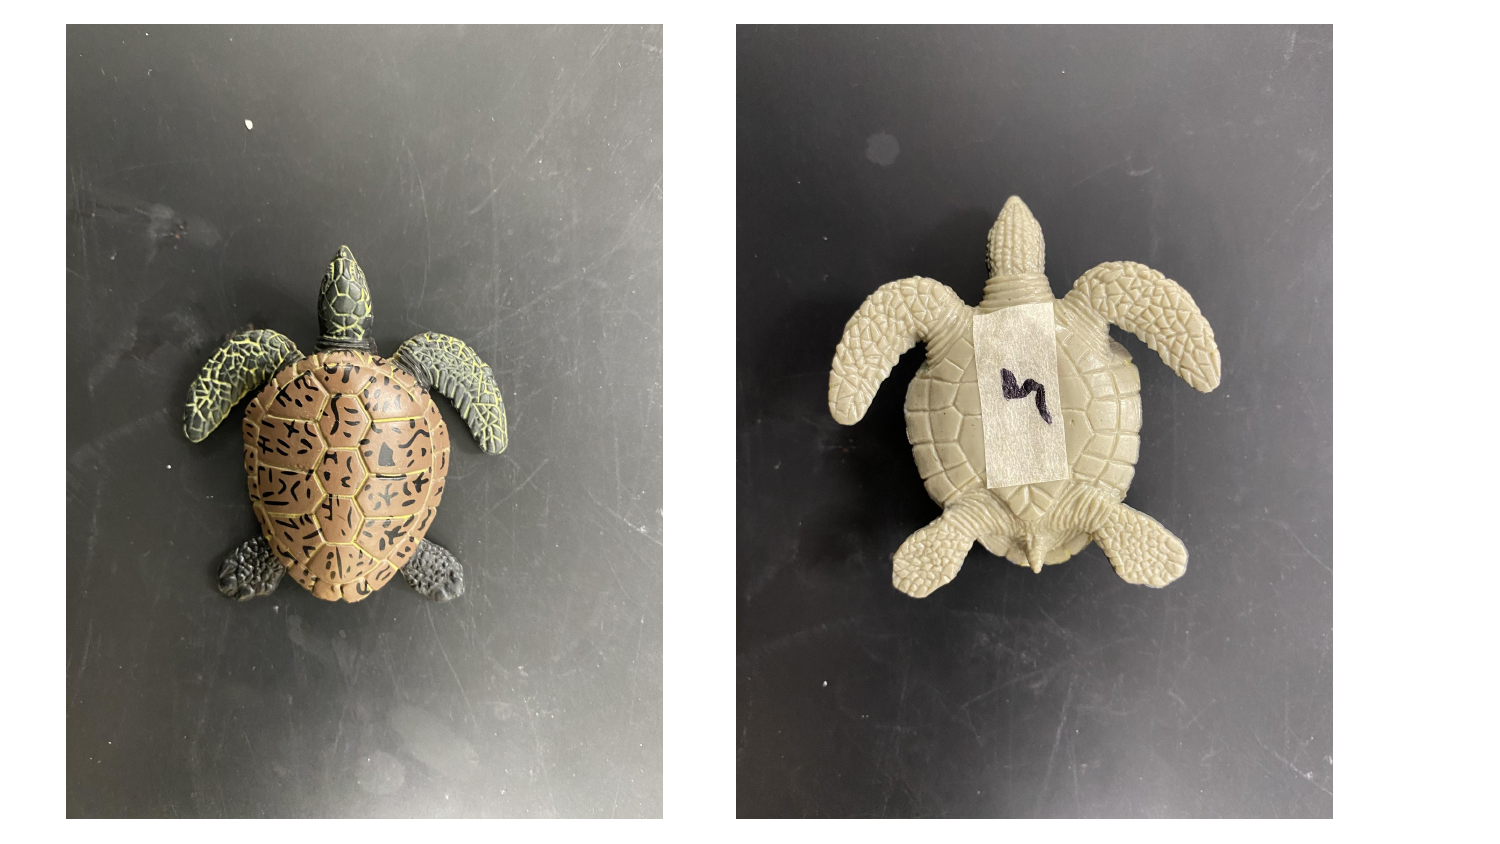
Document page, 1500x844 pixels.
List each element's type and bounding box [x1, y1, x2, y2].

picture [66, 24, 663, 819]
picture [736, 24, 1333, 819]
